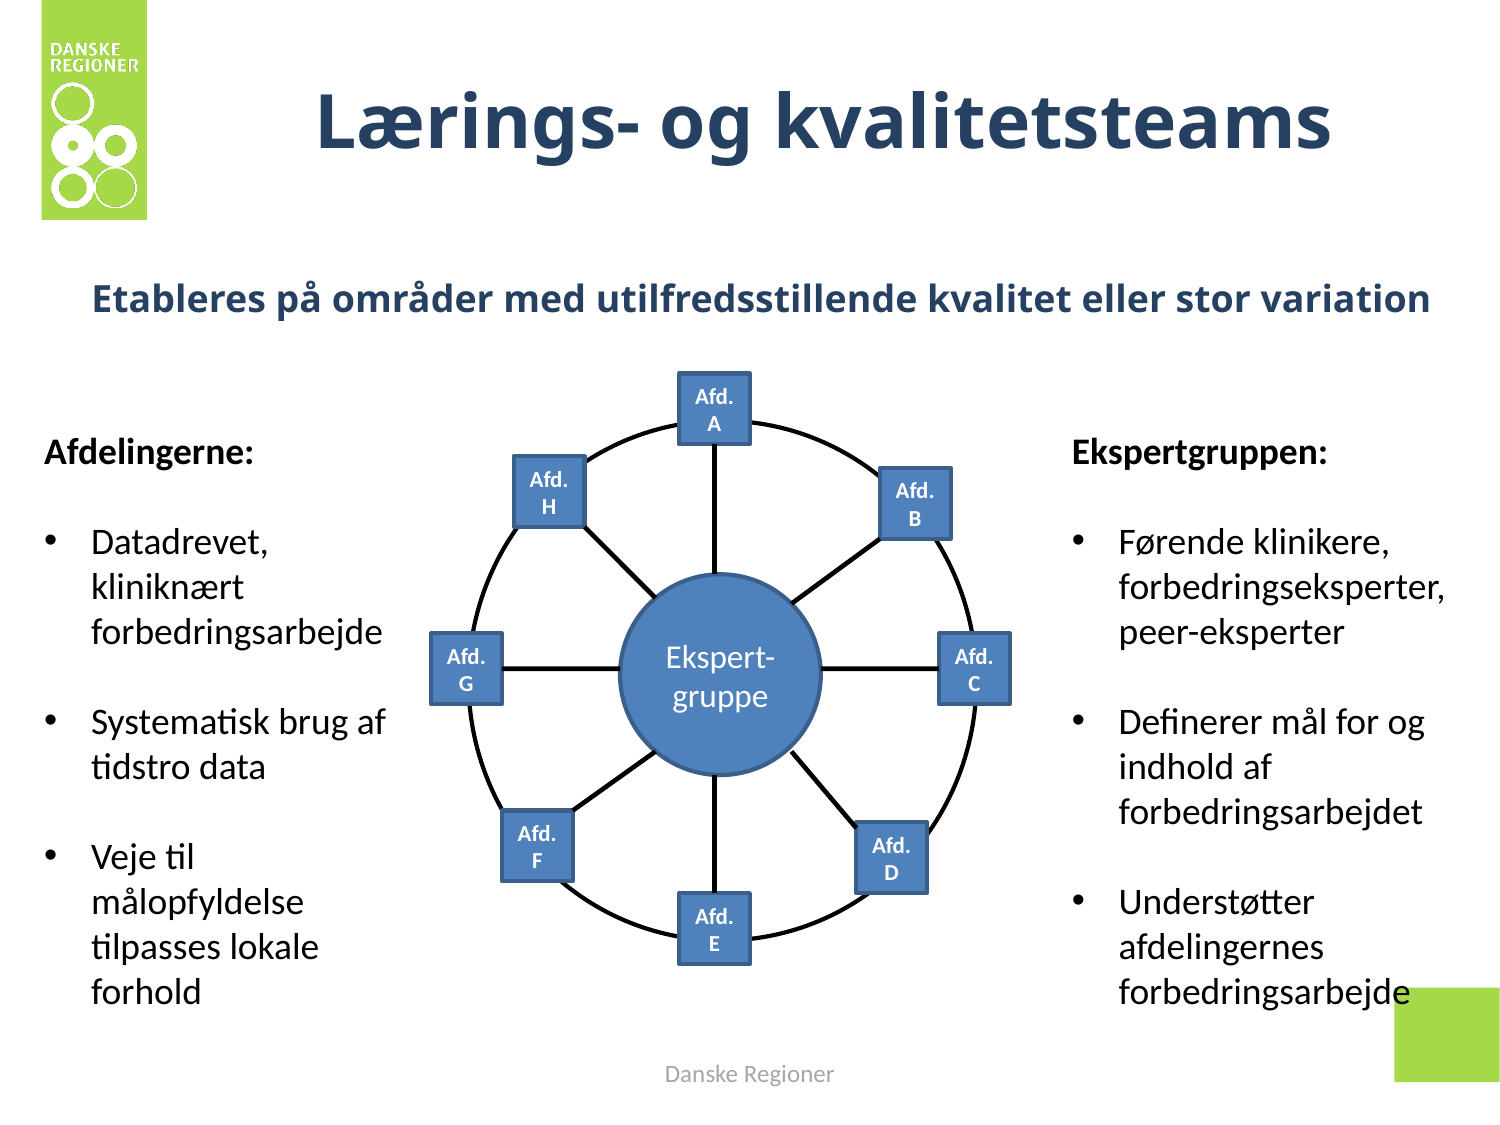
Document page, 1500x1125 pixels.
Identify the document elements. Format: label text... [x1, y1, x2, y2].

text_box [587, 422, 712, 591]
text_box Ekspertgruppen: Førende klinikere, forbedringseksperter, peer-eksperter Definerer mål for og indhold af forbedringsarbejdet Understøtter afdelingernes forbedringsarbejde [1057, 419, 1483, 1060]
text_box Afd. B [878, 466, 953, 541]
text_box Afd. D [854, 820, 929, 895]
footer Danske Regioner [512, 1042, 988, 1103]
text_box [717, 754, 870, 941]
title Lærings- og kvalitetsteams [159, 66, 1489, 220]
picture [51, 42, 138, 208]
list Etableres på områder med utilfredsstillende kvalitet eller stor variation [76, 267, 1500, 327]
text_box Afd. G [429, 631, 504, 706]
text_box [717, 420, 878, 595]
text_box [584, 526, 656, 599]
text_box Afd. F [500, 808, 575, 883]
text_box [559, 759, 712, 939]
text_box Afd. H [512, 454, 587, 529]
text_box [791, 677, 978, 836]
text_box [467, 677, 648, 811]
text_box Afd. A [677, 371, 752, 446]
text_box [471, 529, 643, 666]
text_box [804, 541, 974, 666]
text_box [791, 538, 881, 604]
text_box Afd. C [937, 631, 1012, 706]
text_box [791, 751, 857, 829]
text_box Ekspert-gruppe [617, 572, 823, 778]
text_box Afdelingerne: Datadrevet, kliniknært forbedringsarbejde Systematisk brug af tidstro data Veje til målopfyldelse tilpasses lokale forhold [29, 419, 408, 1060]
text_box Afd. E [677, 891, 752, 966]
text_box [572, 751, 656, 811]
